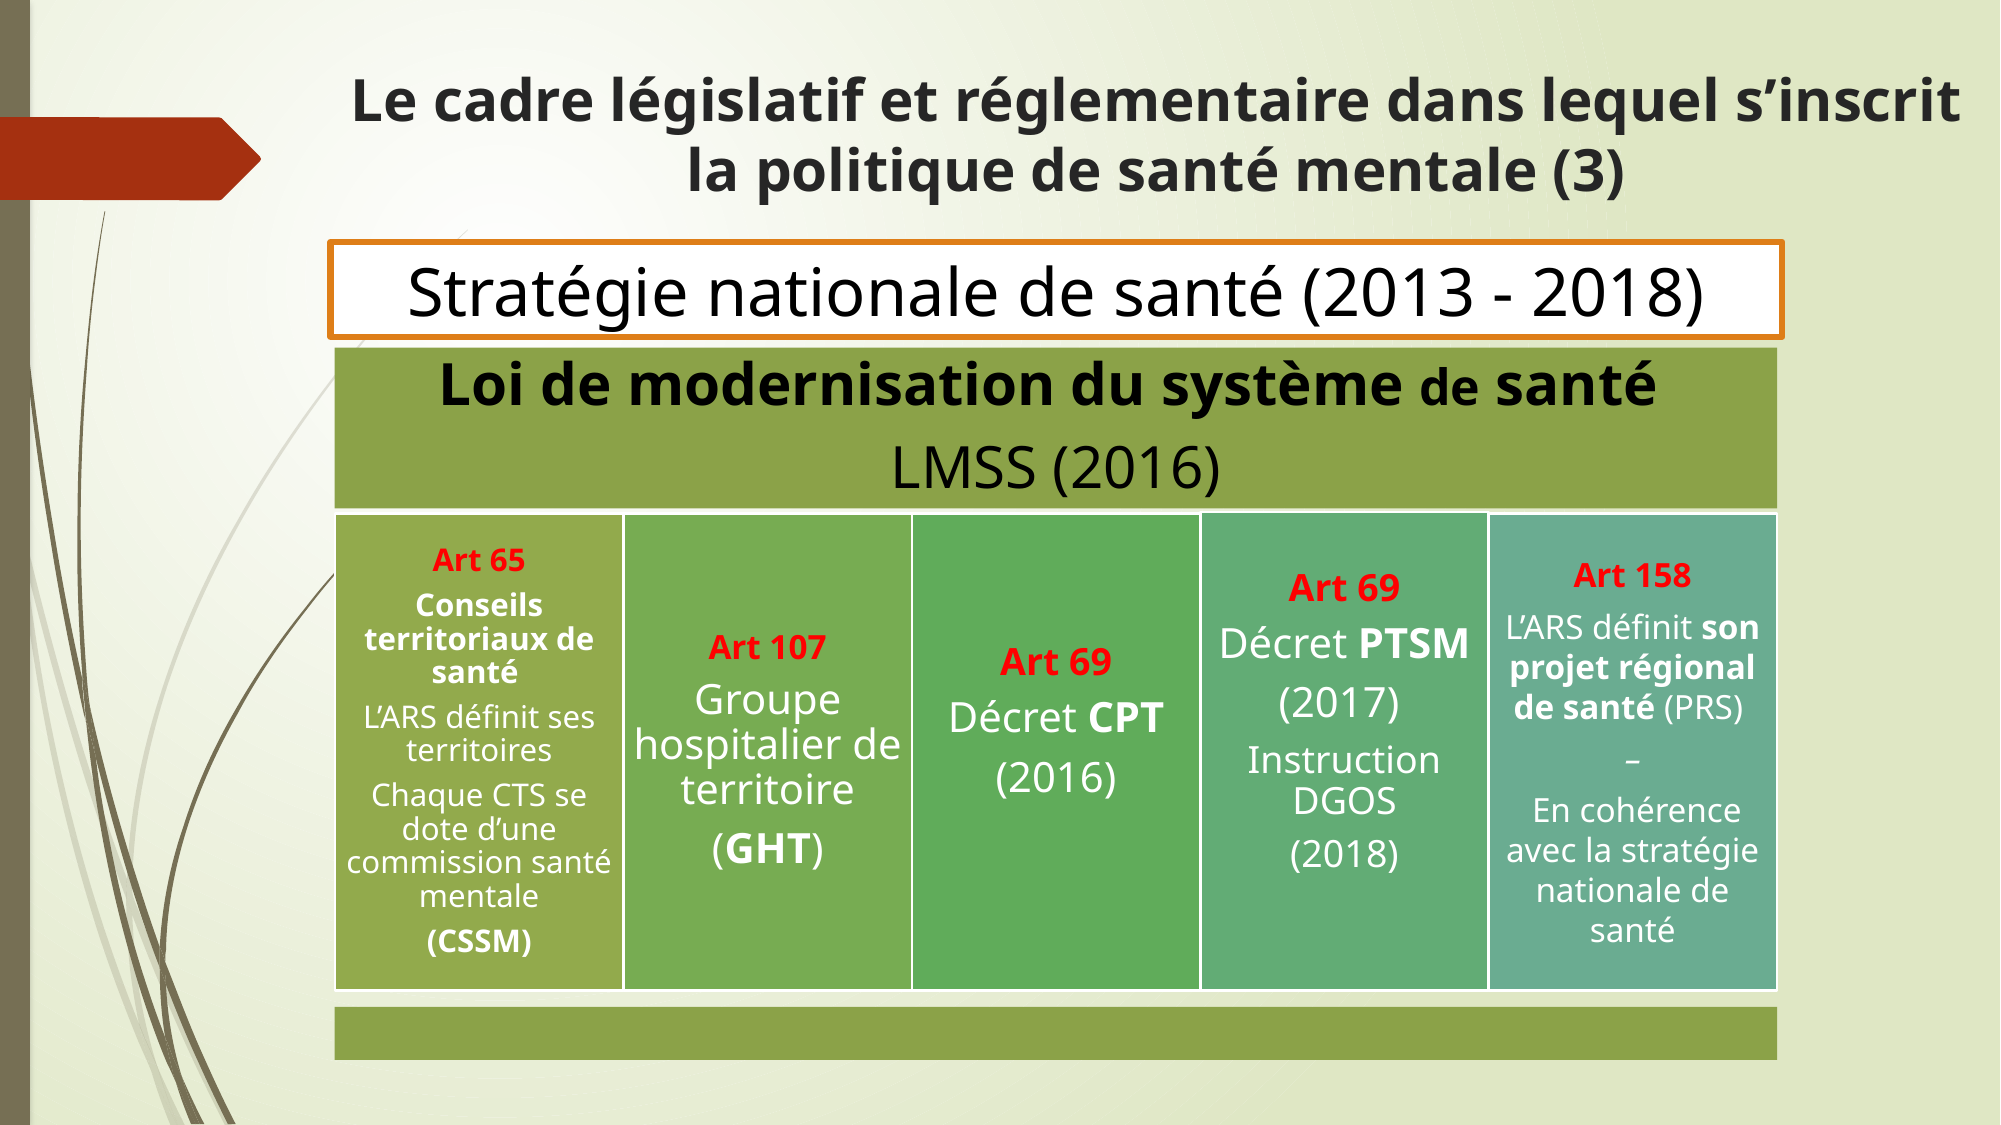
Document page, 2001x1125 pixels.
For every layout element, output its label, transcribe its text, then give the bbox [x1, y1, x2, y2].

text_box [334, 302, 1778, 1061]
text_box Le cadre législatif et réglementaire dans lequel s’inscrit la politique de santé mentale (3) [312, 55, 2000, 177]
text_box Stratégie nationale de santé (2013 - 2018) [329, 241, 1784, 338]
